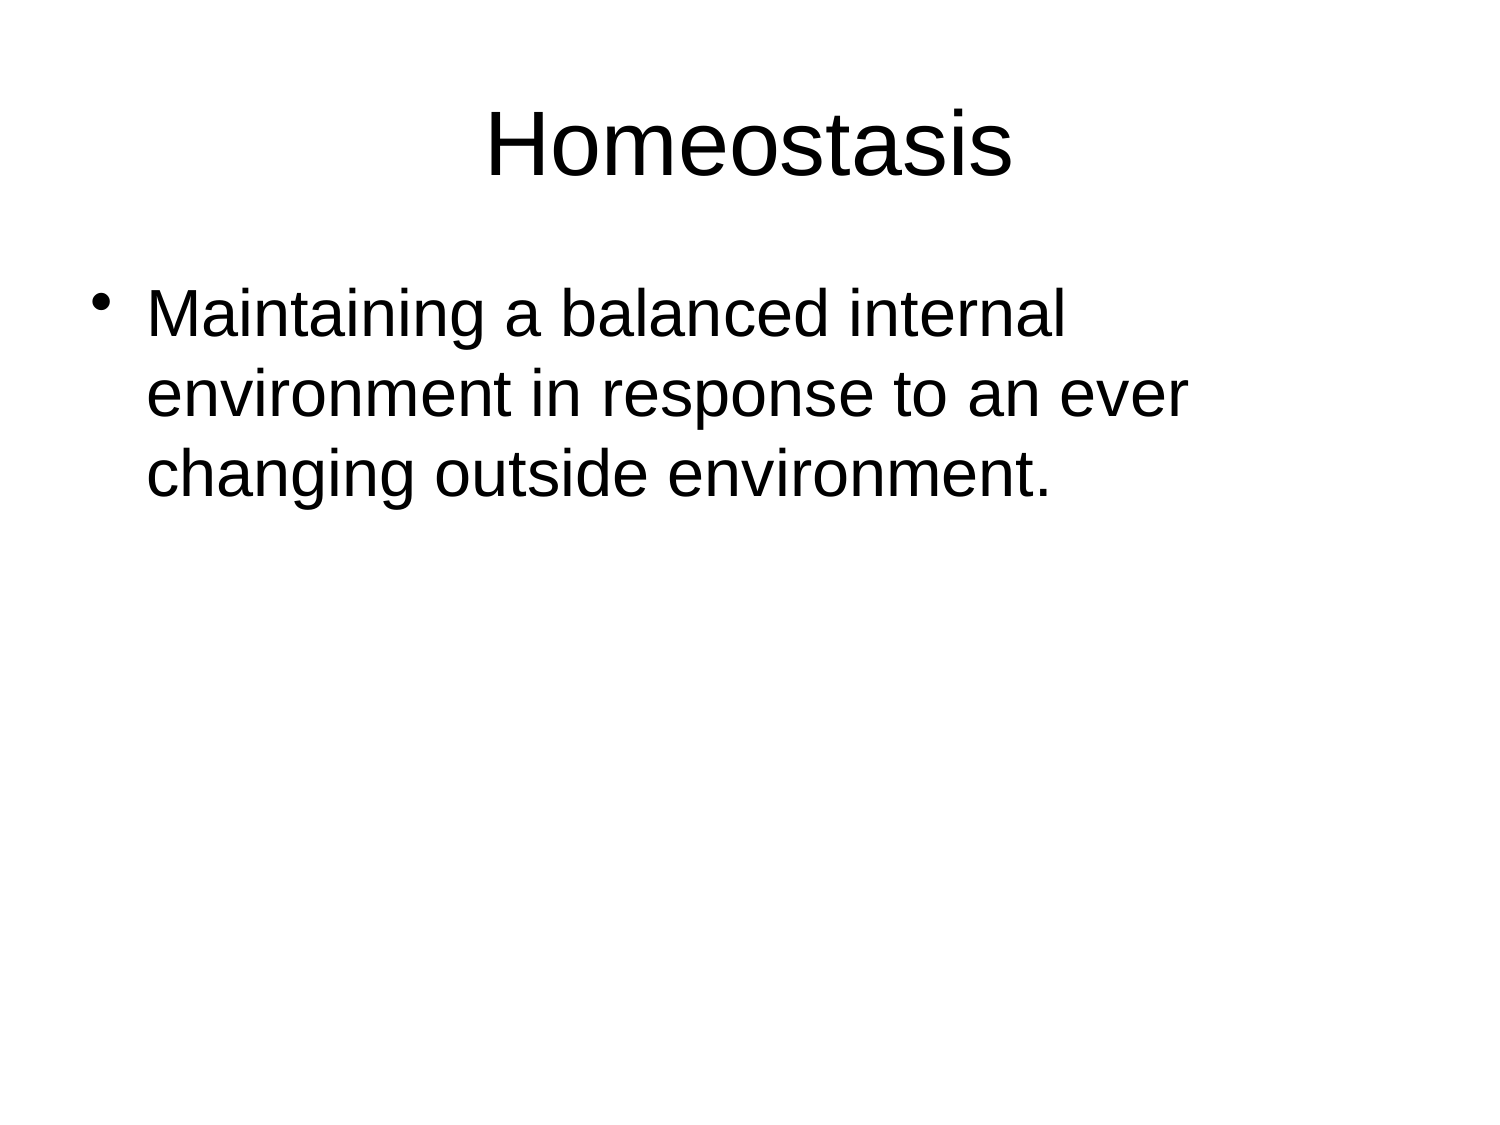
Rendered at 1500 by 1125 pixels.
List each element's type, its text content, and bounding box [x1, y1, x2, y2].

title Homeostasis [75, 45, 1425, 233]
list Maintaining a balanced internal environment in response to an ever changing outside environment. [75, 262, 1425, 1005]
